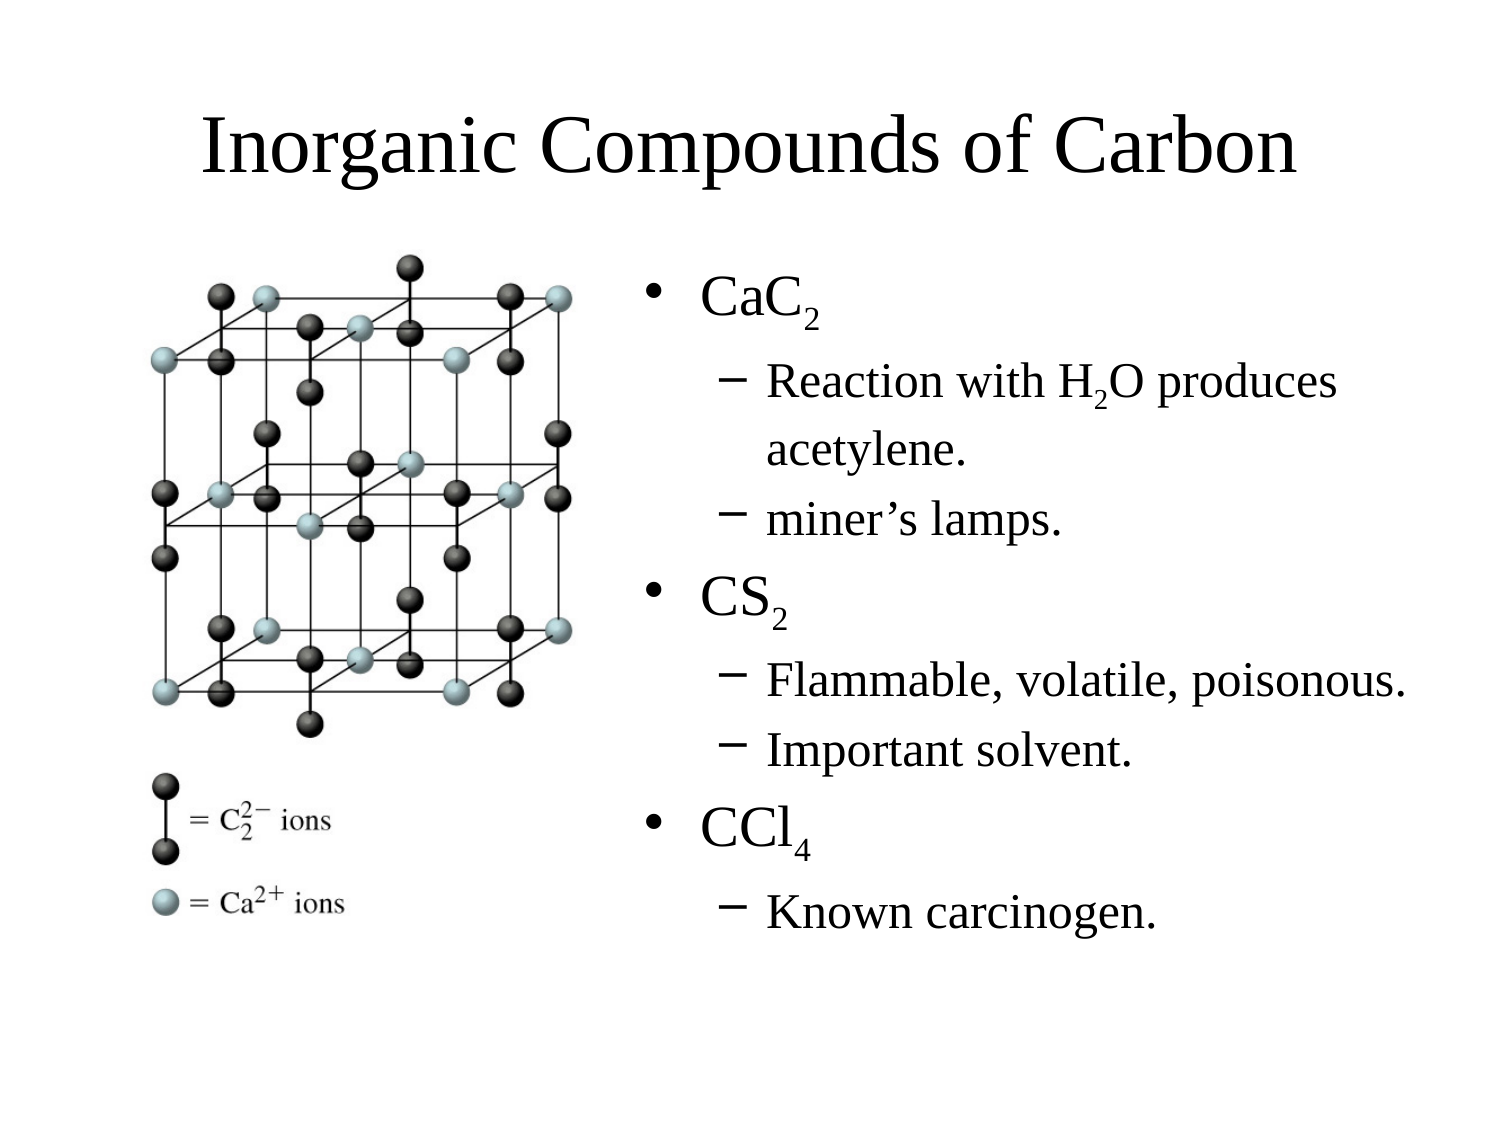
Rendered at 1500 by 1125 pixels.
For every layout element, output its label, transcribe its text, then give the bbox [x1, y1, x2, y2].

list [124, 249, 587, 926]
title Inorganic Compounds of Carbon [75, 45, 1425, 233]
list CaC2 Reaction with H2O produces acetylene. miner’s lamps. CS2 Flammable, volatile, poisonous. Important solvent. CCl4 Known carcinogen. [629, 249, 1446, 950]
